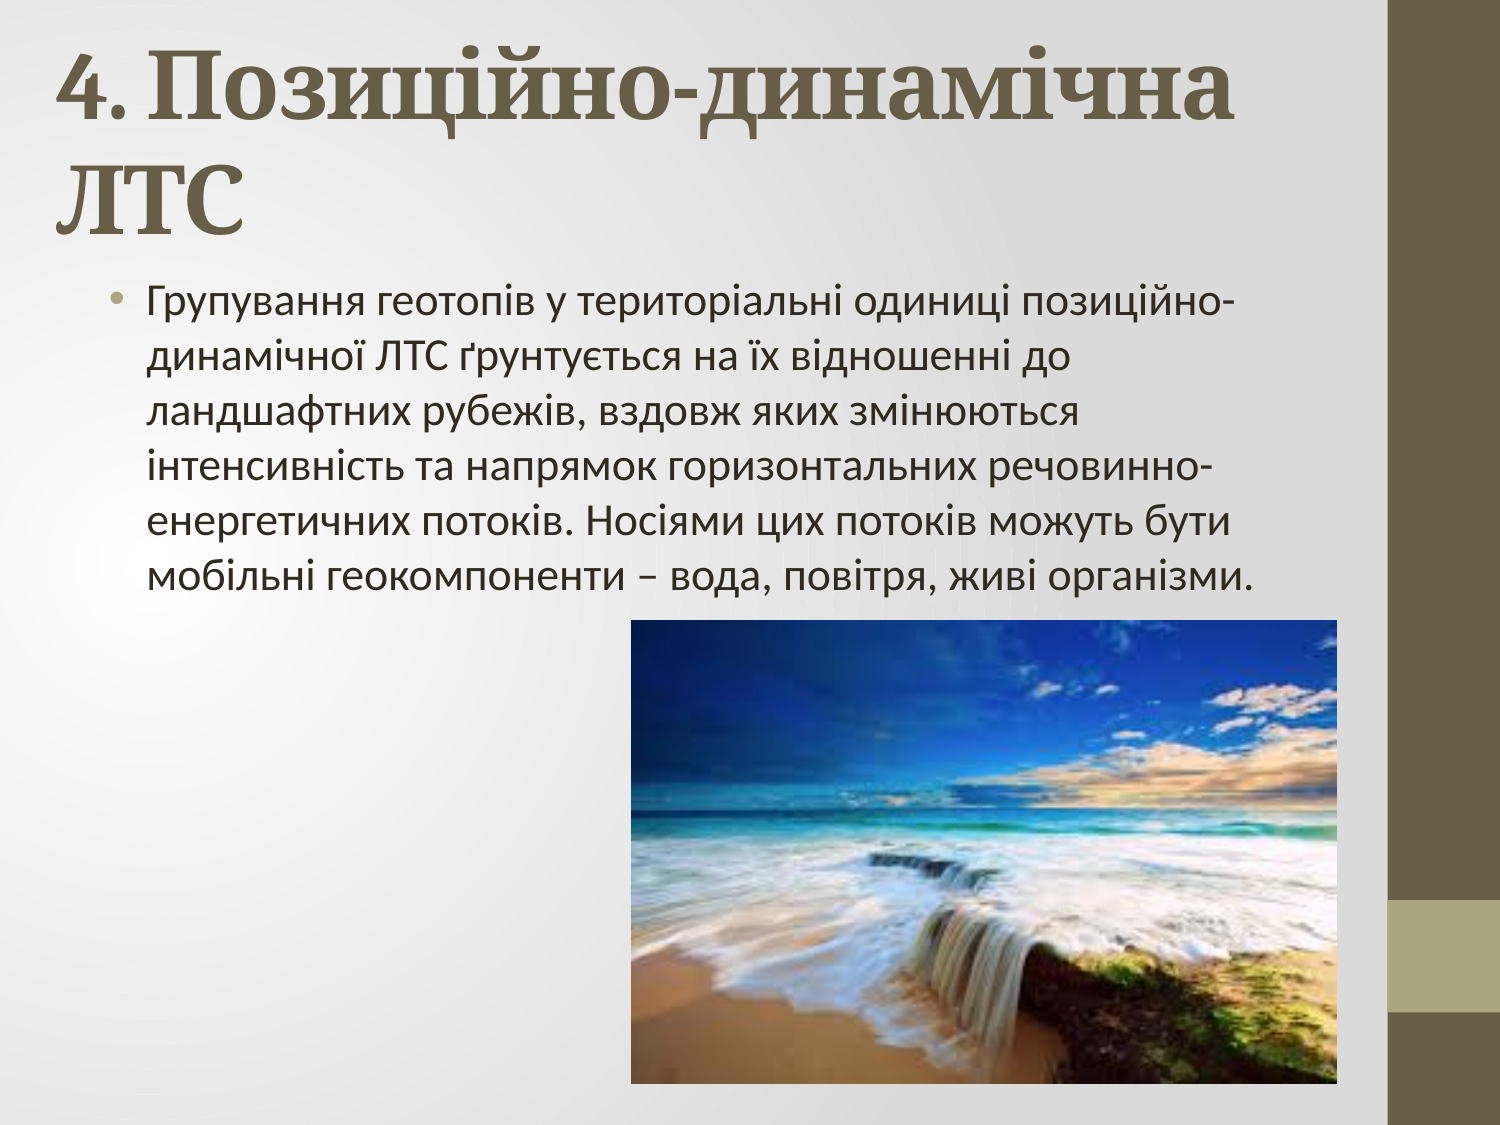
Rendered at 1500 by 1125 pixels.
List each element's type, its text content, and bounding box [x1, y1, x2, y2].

list Групування геотопів у територіальні одиниці позиційно-динамічної ЛТС ґрунтується на їх відношенні до ландшафтних рубежів, вздовж яких змінюються інтенсивність та напрямок горизонтальних речовинно-енергетичних потоків. Носіями цих потоків можуть бути мобільні геокомпоненти – вода, повітря, живі організми. [75, 262, 1325, 1050]
picture [631, 619, 1337, 1084]
title 4. Позиційно-динамічна ЛТС [41, 45, 1353, 233]
